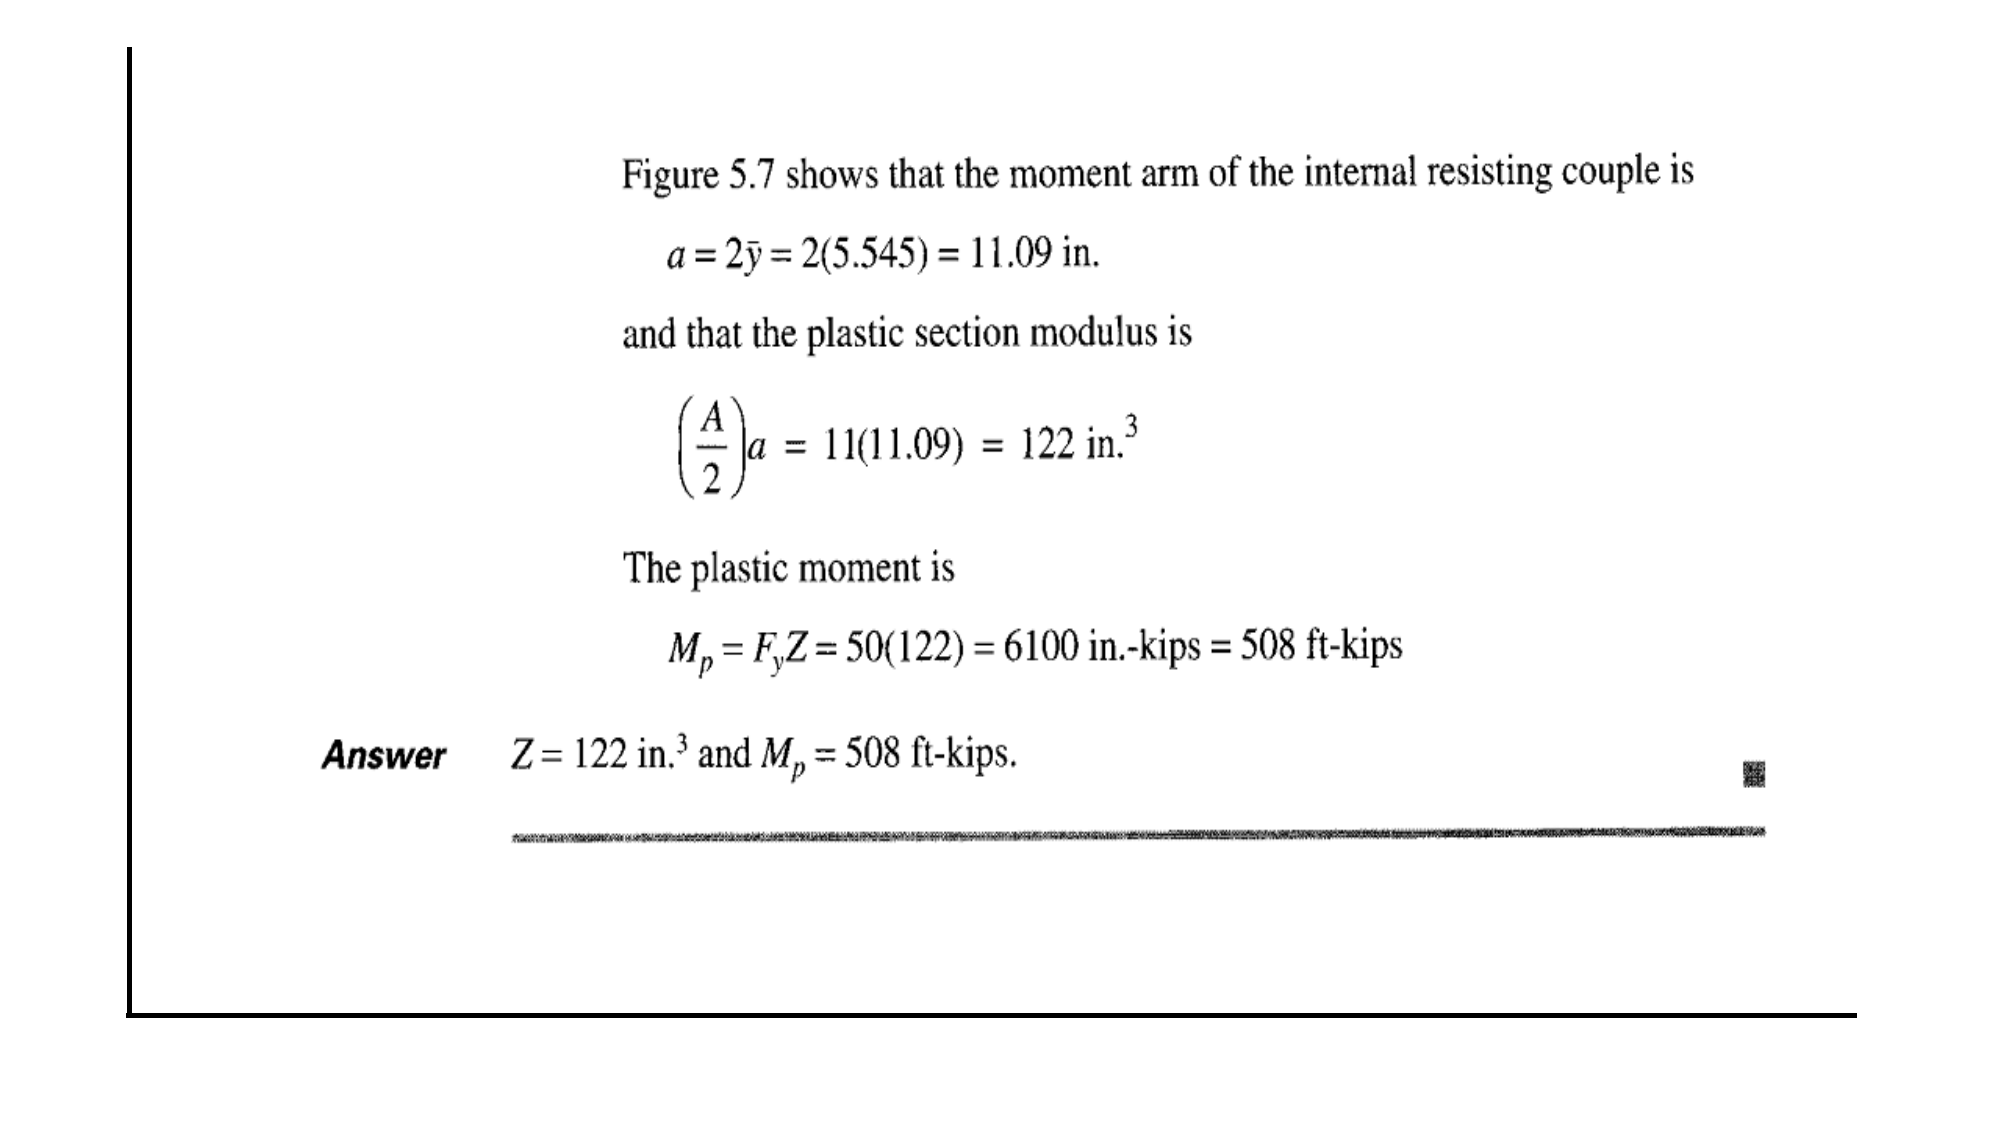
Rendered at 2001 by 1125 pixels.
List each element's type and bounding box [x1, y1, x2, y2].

picture [158, 96, 1842, 906]
